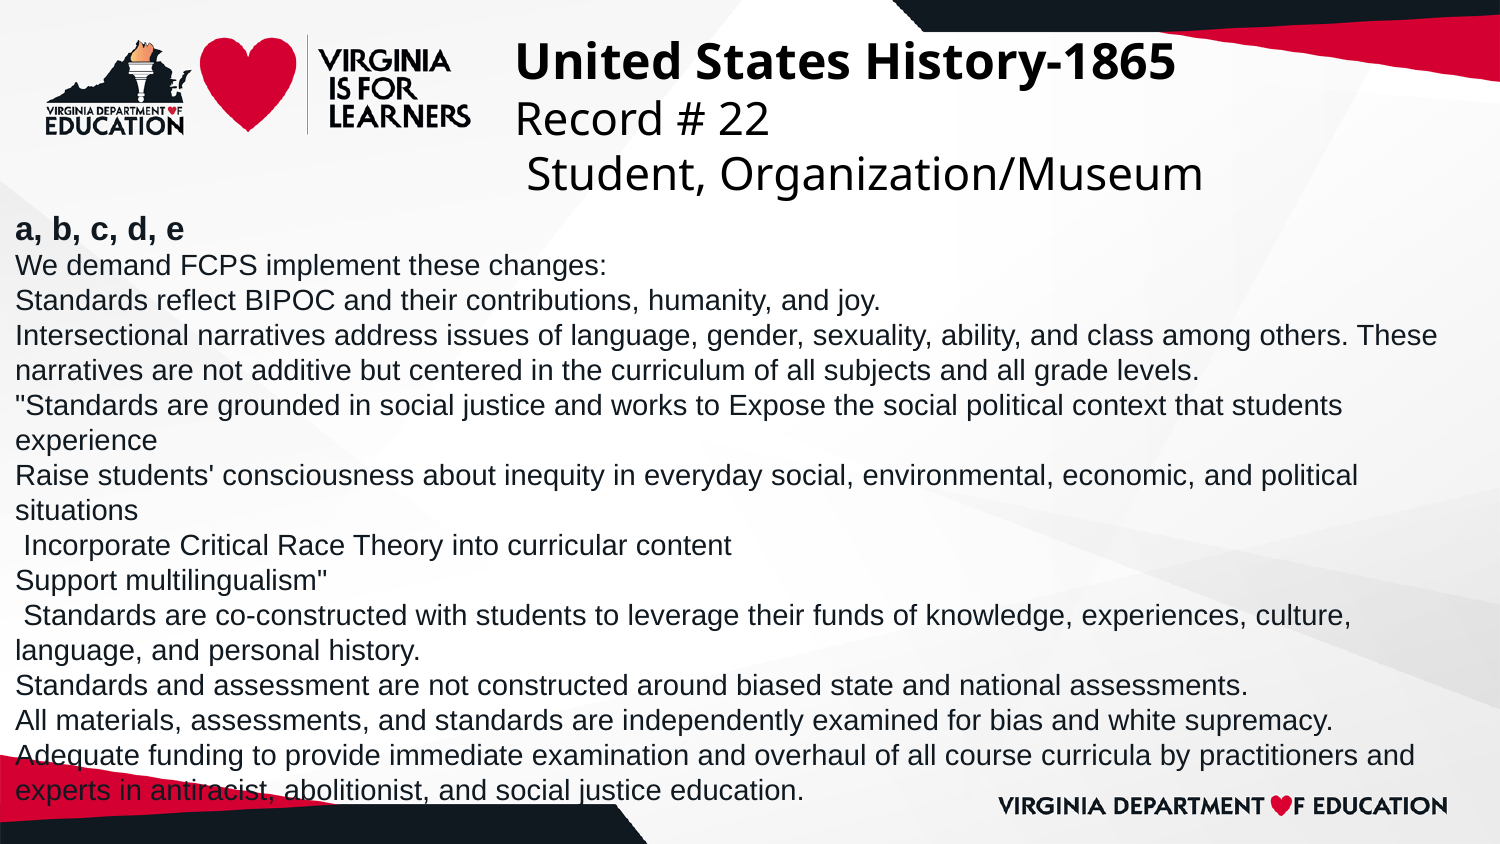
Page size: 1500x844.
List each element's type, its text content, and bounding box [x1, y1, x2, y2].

title United States History-1865 Record # 22 Student, Organization/Museum [499, 49, 1447, 191]
picture [0, 782, 1500, 844]
picture [0, 0, 1500, 191]
subtitle a, b, c, d, e We demand FCPS implement these changes: Standards reflect BIPOC and their contributions, humanity, and joy. Intersectional narratives address issues of language, gender, sexuality, ability, and class among others. These narratives are not additive but centered in the curriculum of all subjects and all grade levels. "Standards are grounded in social justice and works to Expose the social political context that students experience Raise students' consciousness about inequity in everyday social, environmental, economic, and political situations Incorporate Critical Race Theory into curricular content Support multilingualism" Standards are co-constructed with students to leverage their funds of knowledge, experiences, culture, language, and personal history. Standards and assessment are not constructed around biased state and national assessments. All materials, assessments, and standards are independently examined for bias and white supremacy. Adequate funding to provide immediate examination and overhaul of all course curricula by practitioners and experts in antiracist, abolitionist, and social justice education. [0, 191, 1500, 782]
